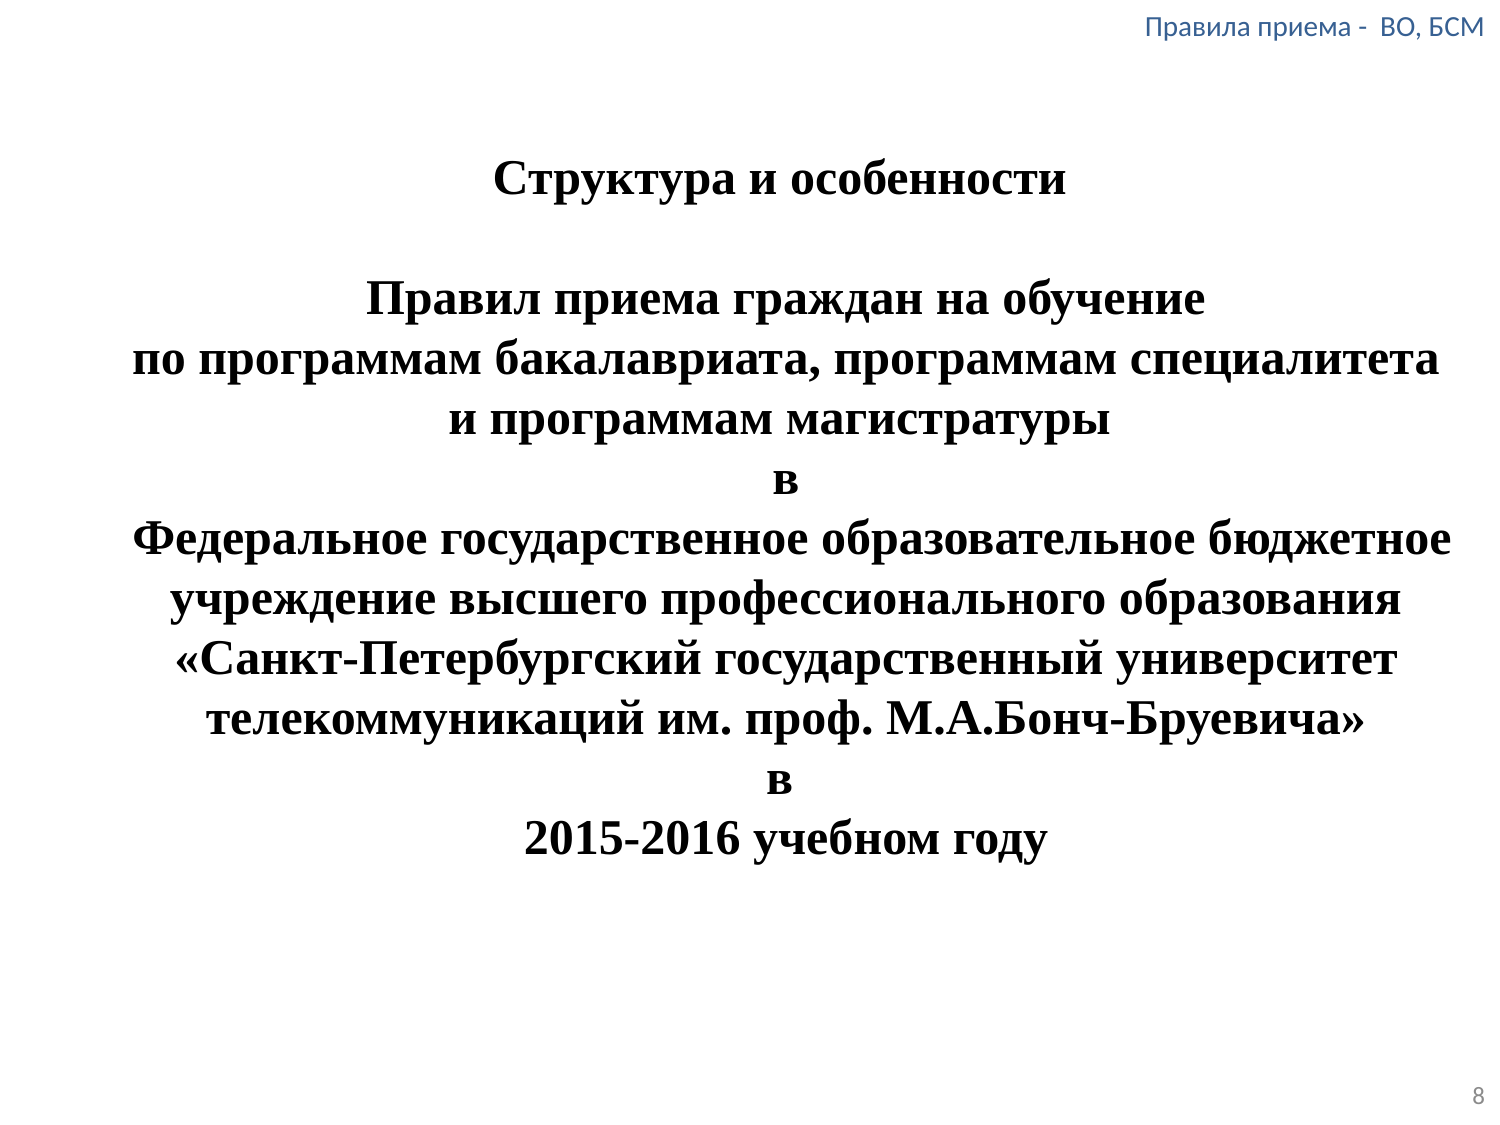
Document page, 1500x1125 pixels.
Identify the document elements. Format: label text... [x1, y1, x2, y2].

text_box Правила приема - ВО, БСМ [1045, 0, 1500, 50]
text_box Структура и особенности Правил приема граждан на обучение по программам бакалавриата, программам специалитета и программам магистратуры в Федеральное государственное образовательное бюджетное учреждение высшего профессионального образования «Санкт-Петербургский государственный университет телекоммуникаций им. проф. М.А.Бонч-Бруевича» в 2015-2016 учебном году [100, 137, 1472, 953]
slide_number 8 [1149, 1065, 1500, 1125]
